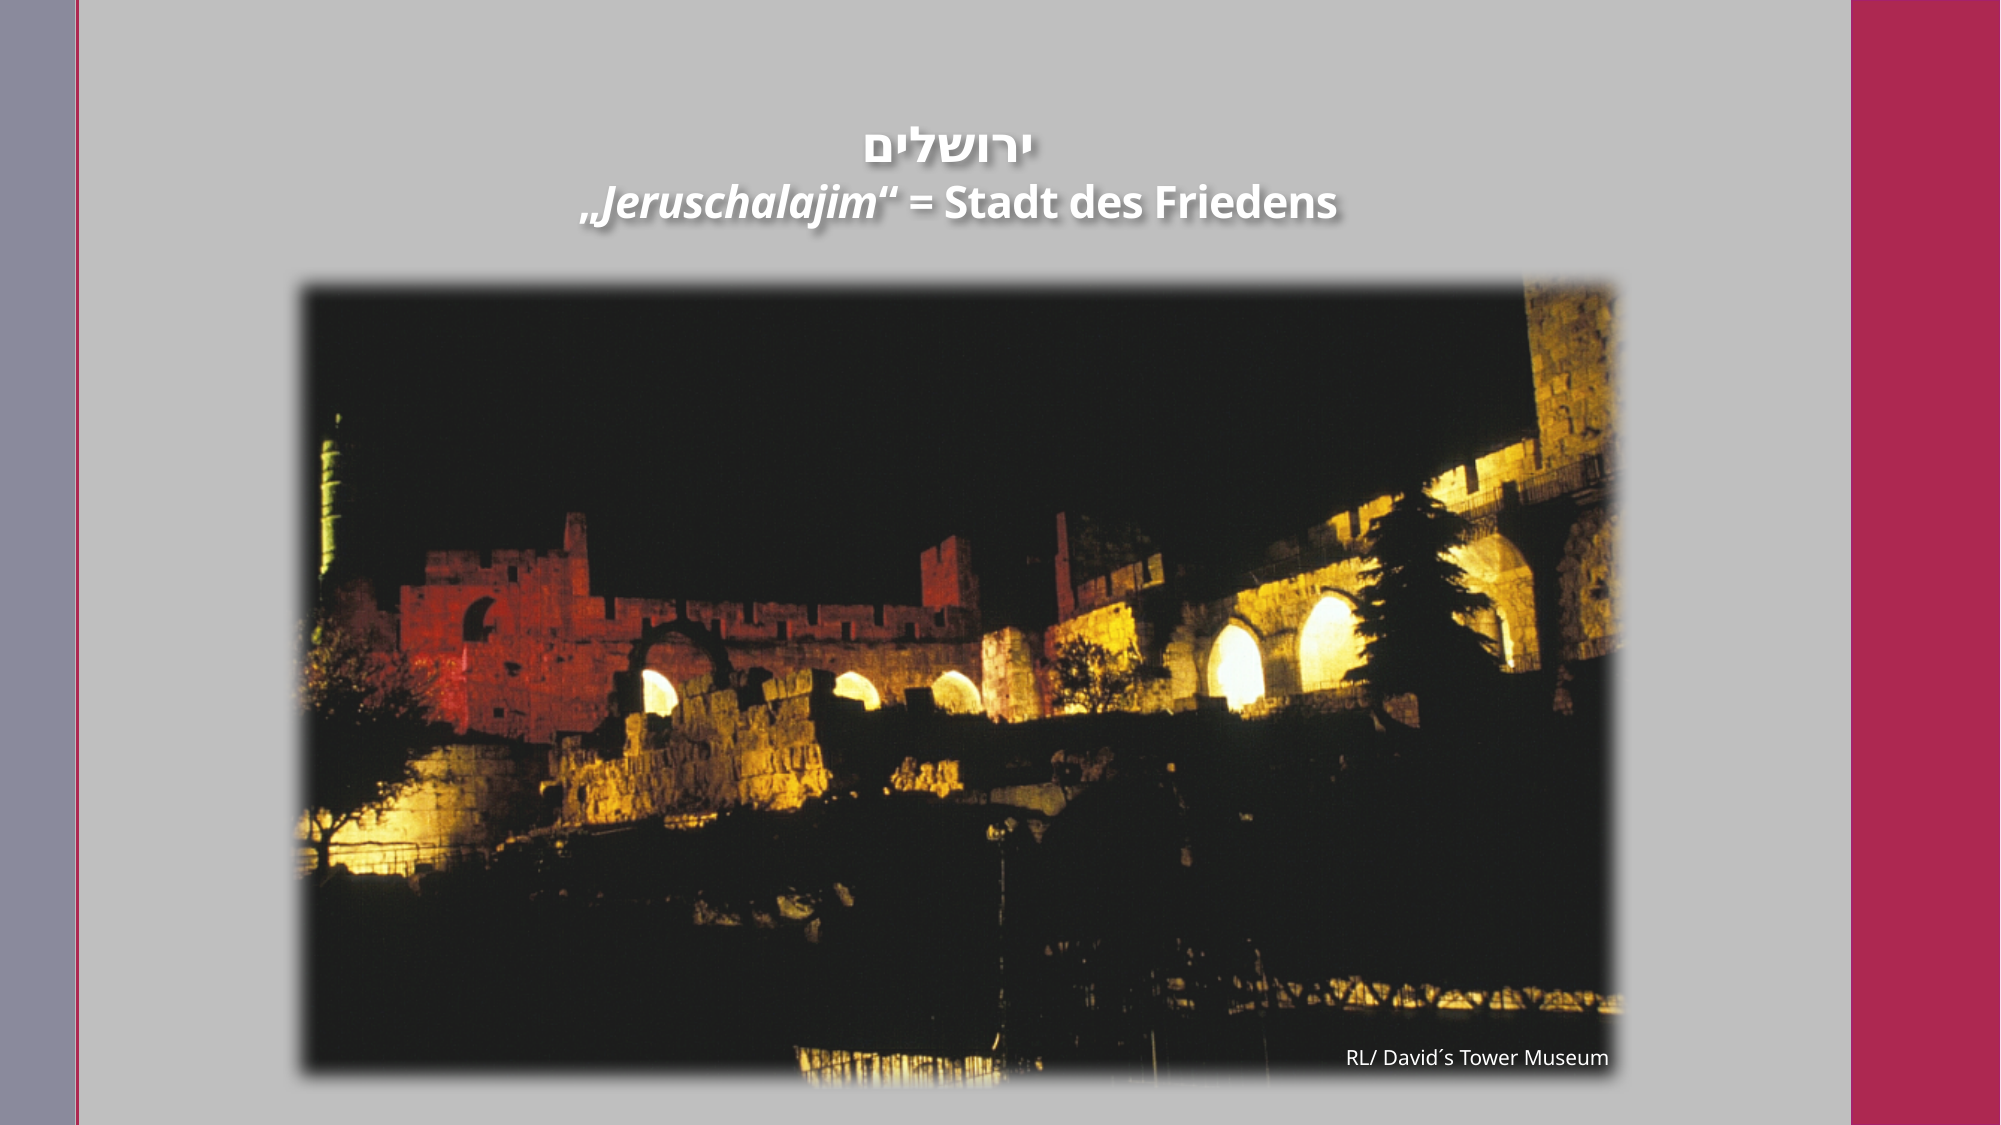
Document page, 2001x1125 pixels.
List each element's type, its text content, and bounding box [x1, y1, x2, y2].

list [283, 267, 1634, 1095]
title ירושלים „Jeruschalajim“ = Stadt des Friedens [79, 85, 1840, 237]
text_box [1851, 0, 2000, 1125]
